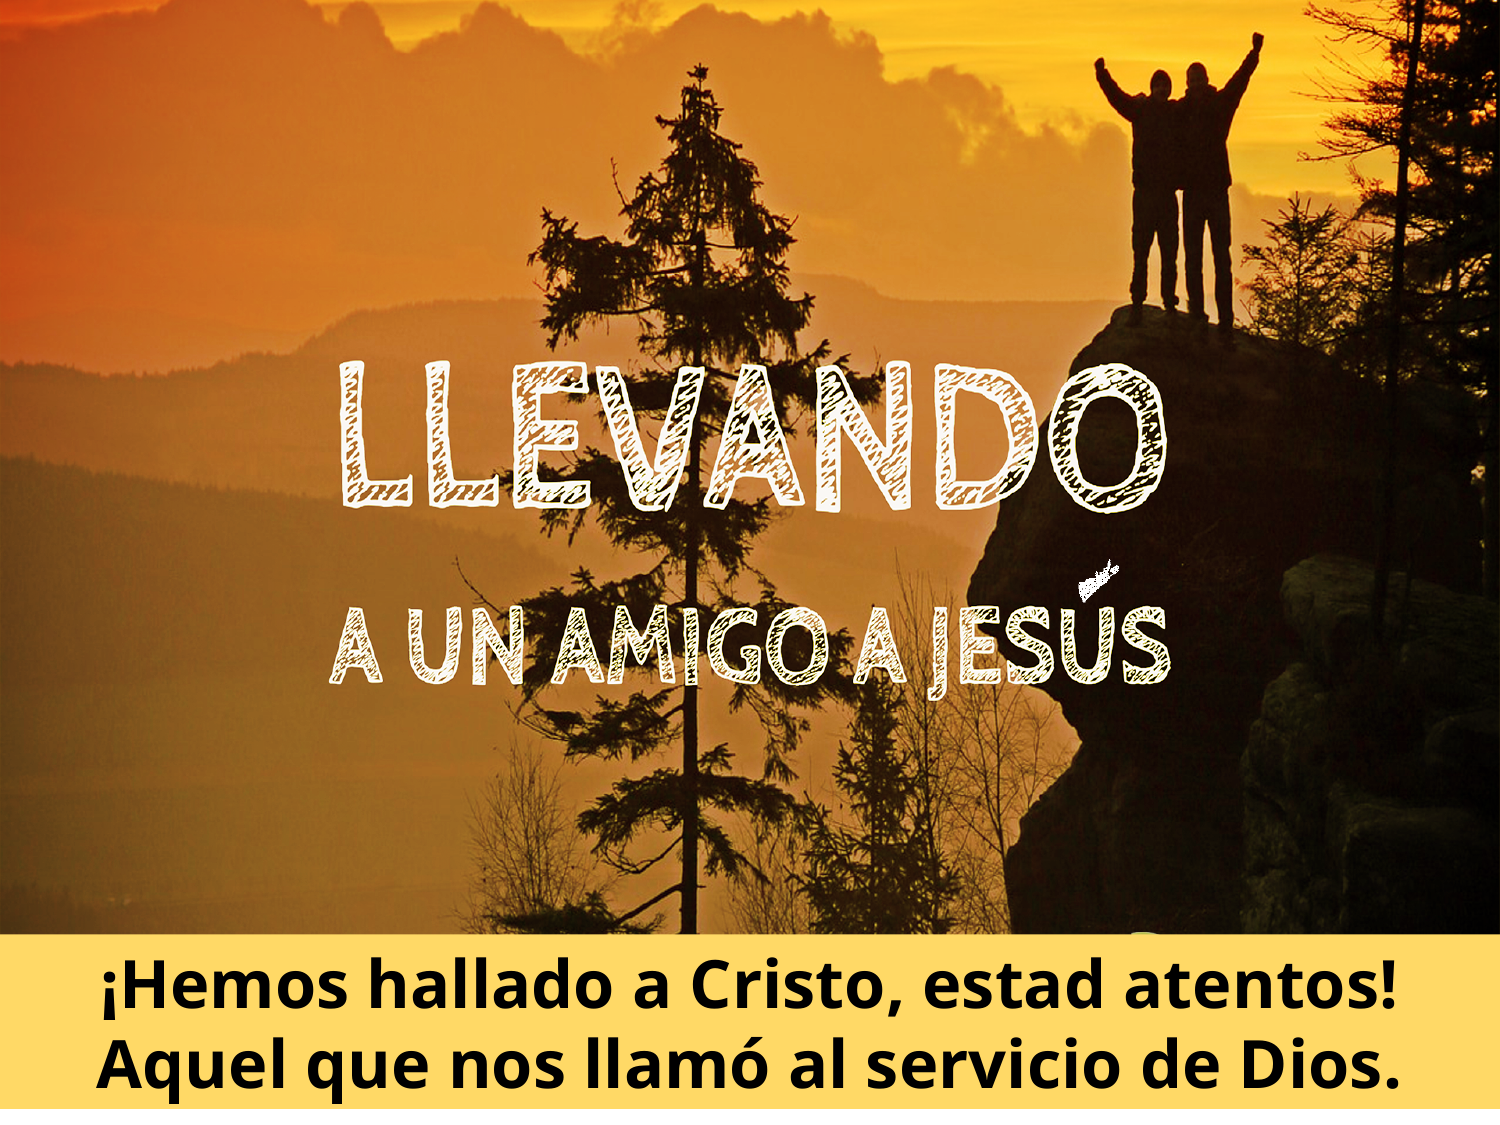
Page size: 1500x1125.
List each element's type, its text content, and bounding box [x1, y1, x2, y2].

picture [0, 0, 1500, 1041]
text_box ¡Hemos hallado a Cristo, estad atentos! Aquel que nos llamó al servicio de Dios. [0, 1041, 1500, 1109]
